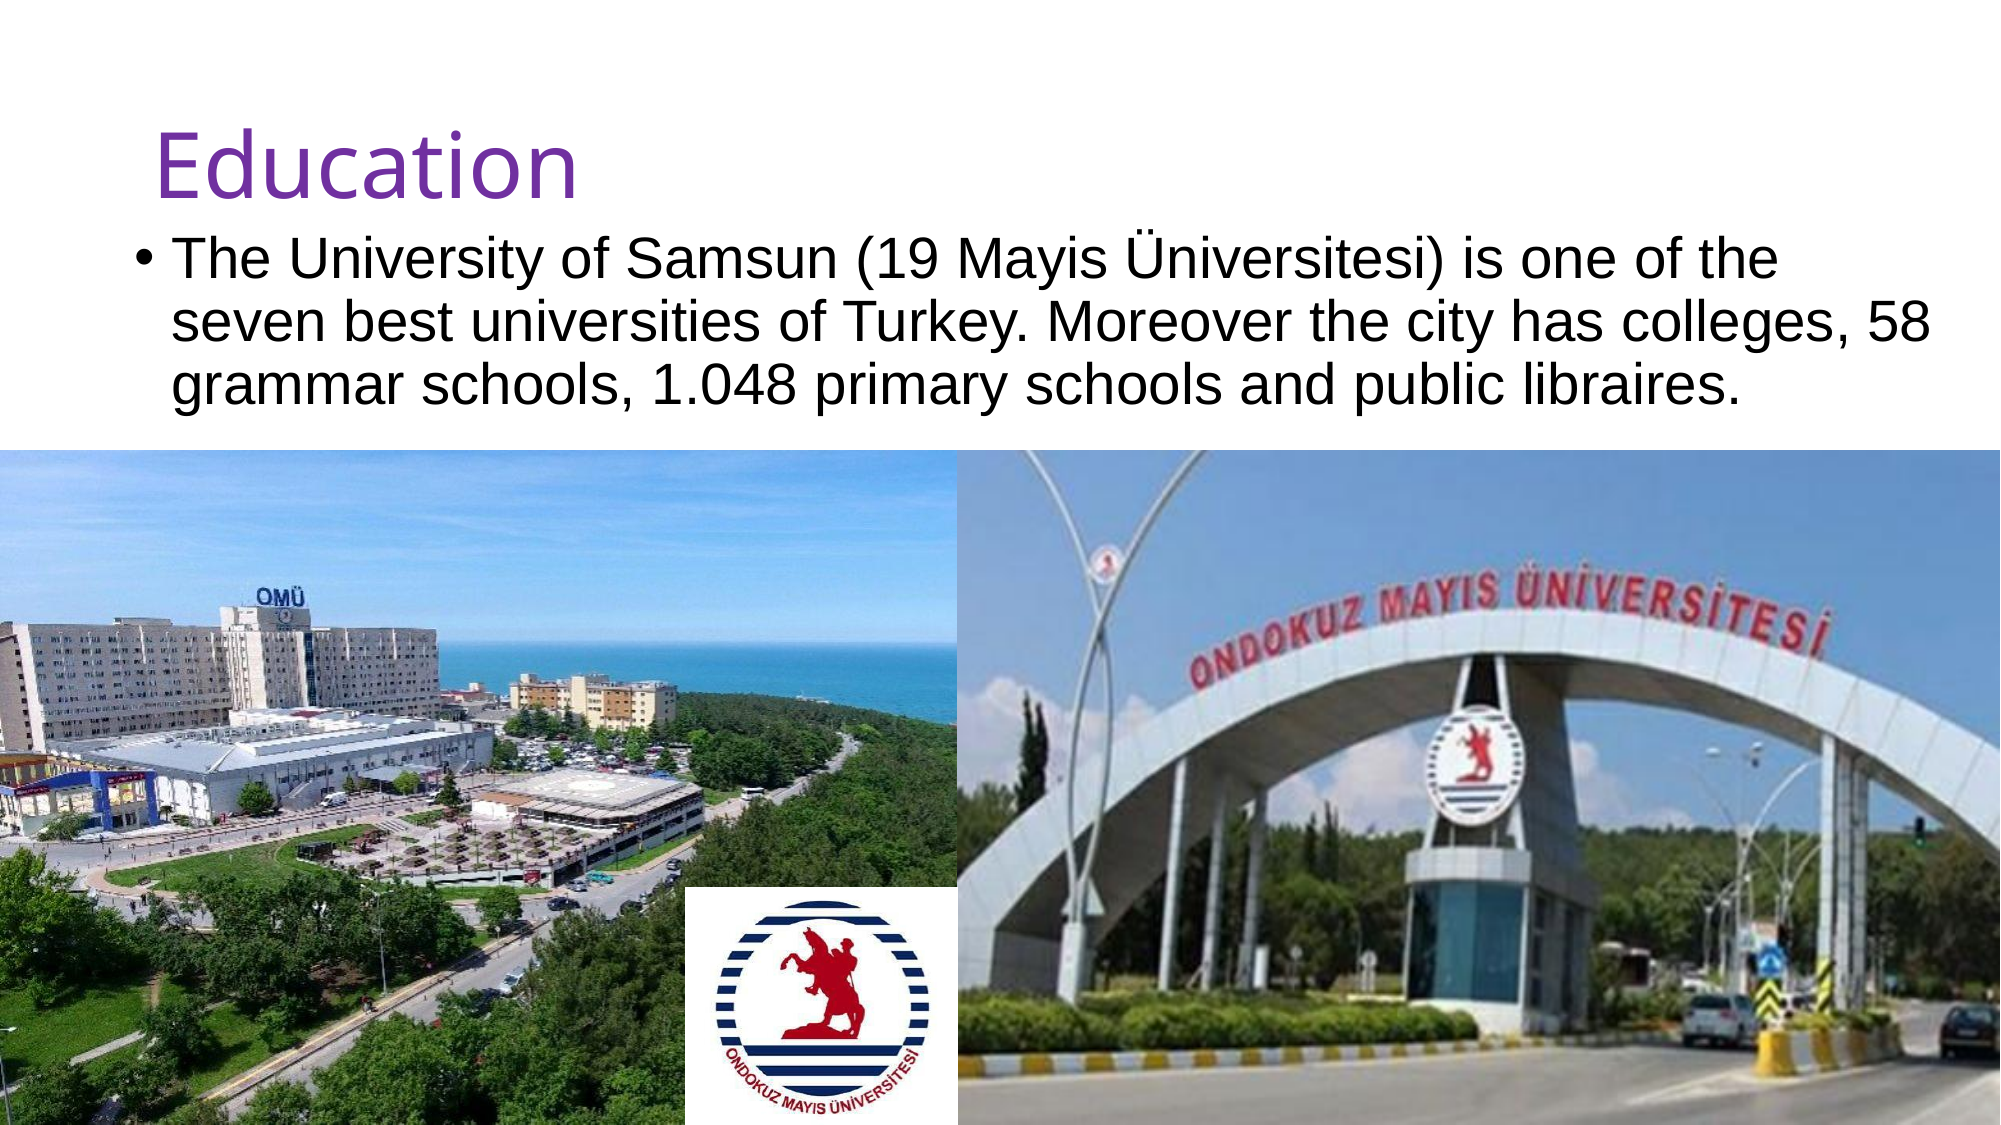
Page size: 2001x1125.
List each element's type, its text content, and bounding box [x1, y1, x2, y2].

title Education [137, 59, 1863, 220]
picture [0, 450, 2000, 1125]
list The University of Samsun (19 Mayis Üniversitesi) is one of the seven best universities of Turkey. Moreover the city has colleges, 58 grammar schools, 1.048 primary schools and public libraires. [119, 220, 1957, 450]
